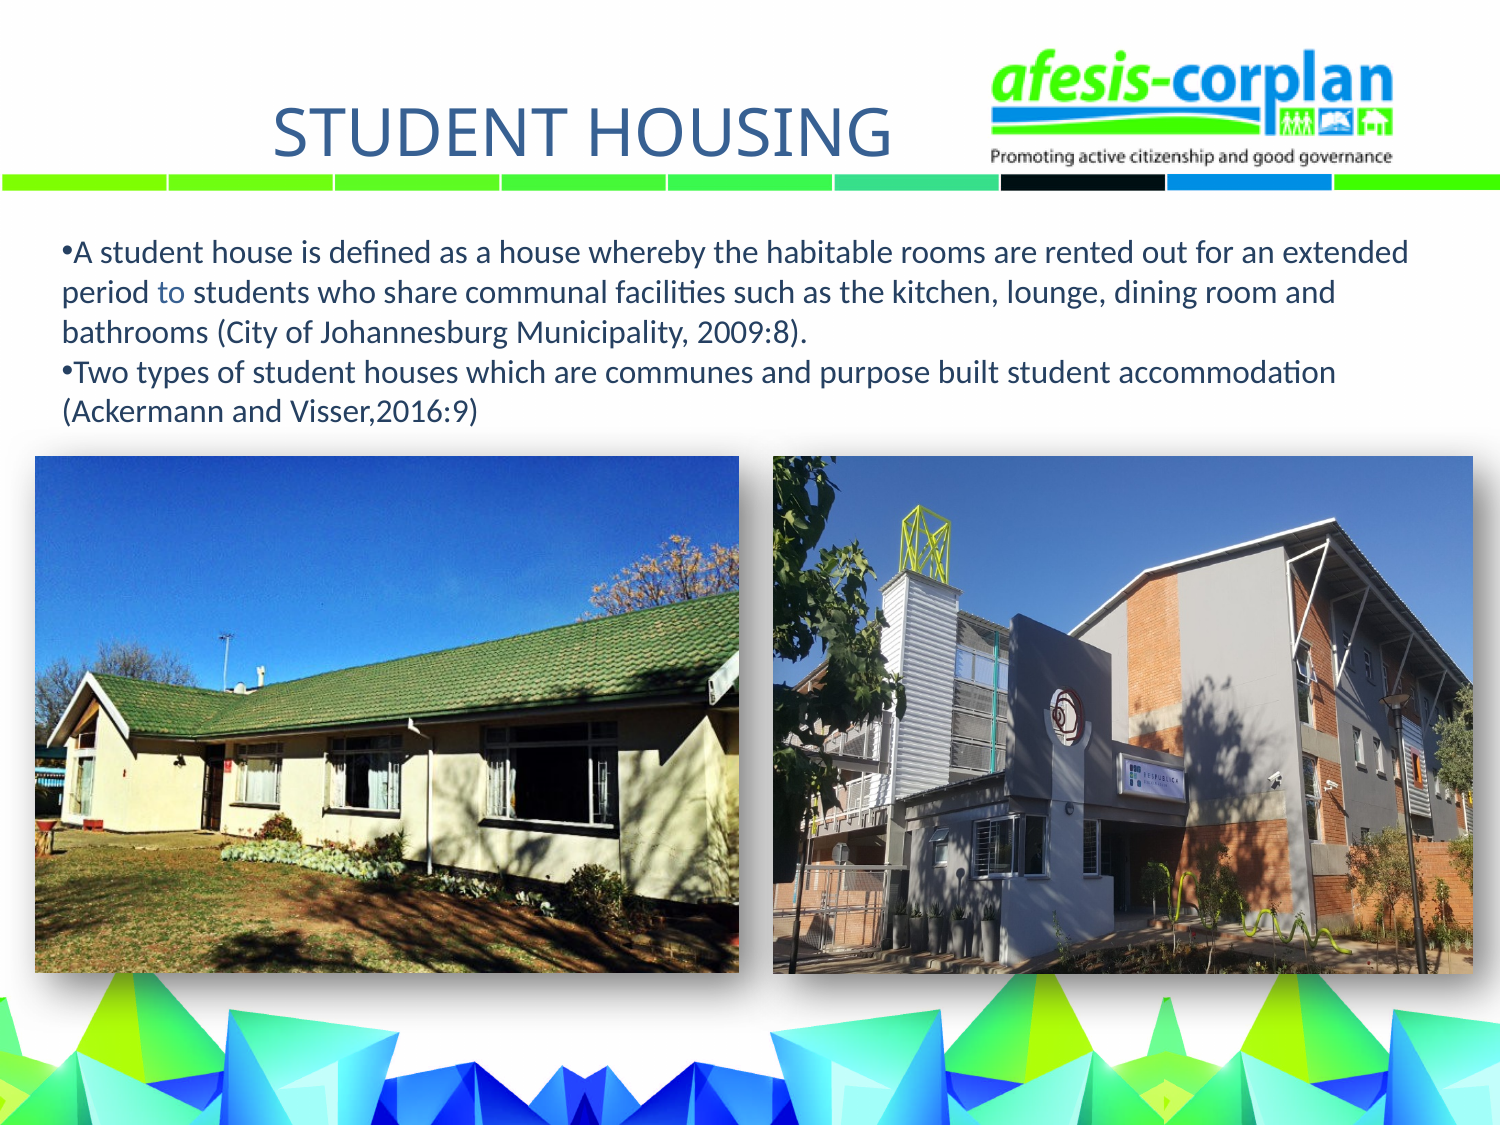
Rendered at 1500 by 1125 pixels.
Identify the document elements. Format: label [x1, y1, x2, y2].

list [0, 0, 1500, 1125]
picture [773, 456, 1473, 974]
picture [34, 456, 739, 973]
